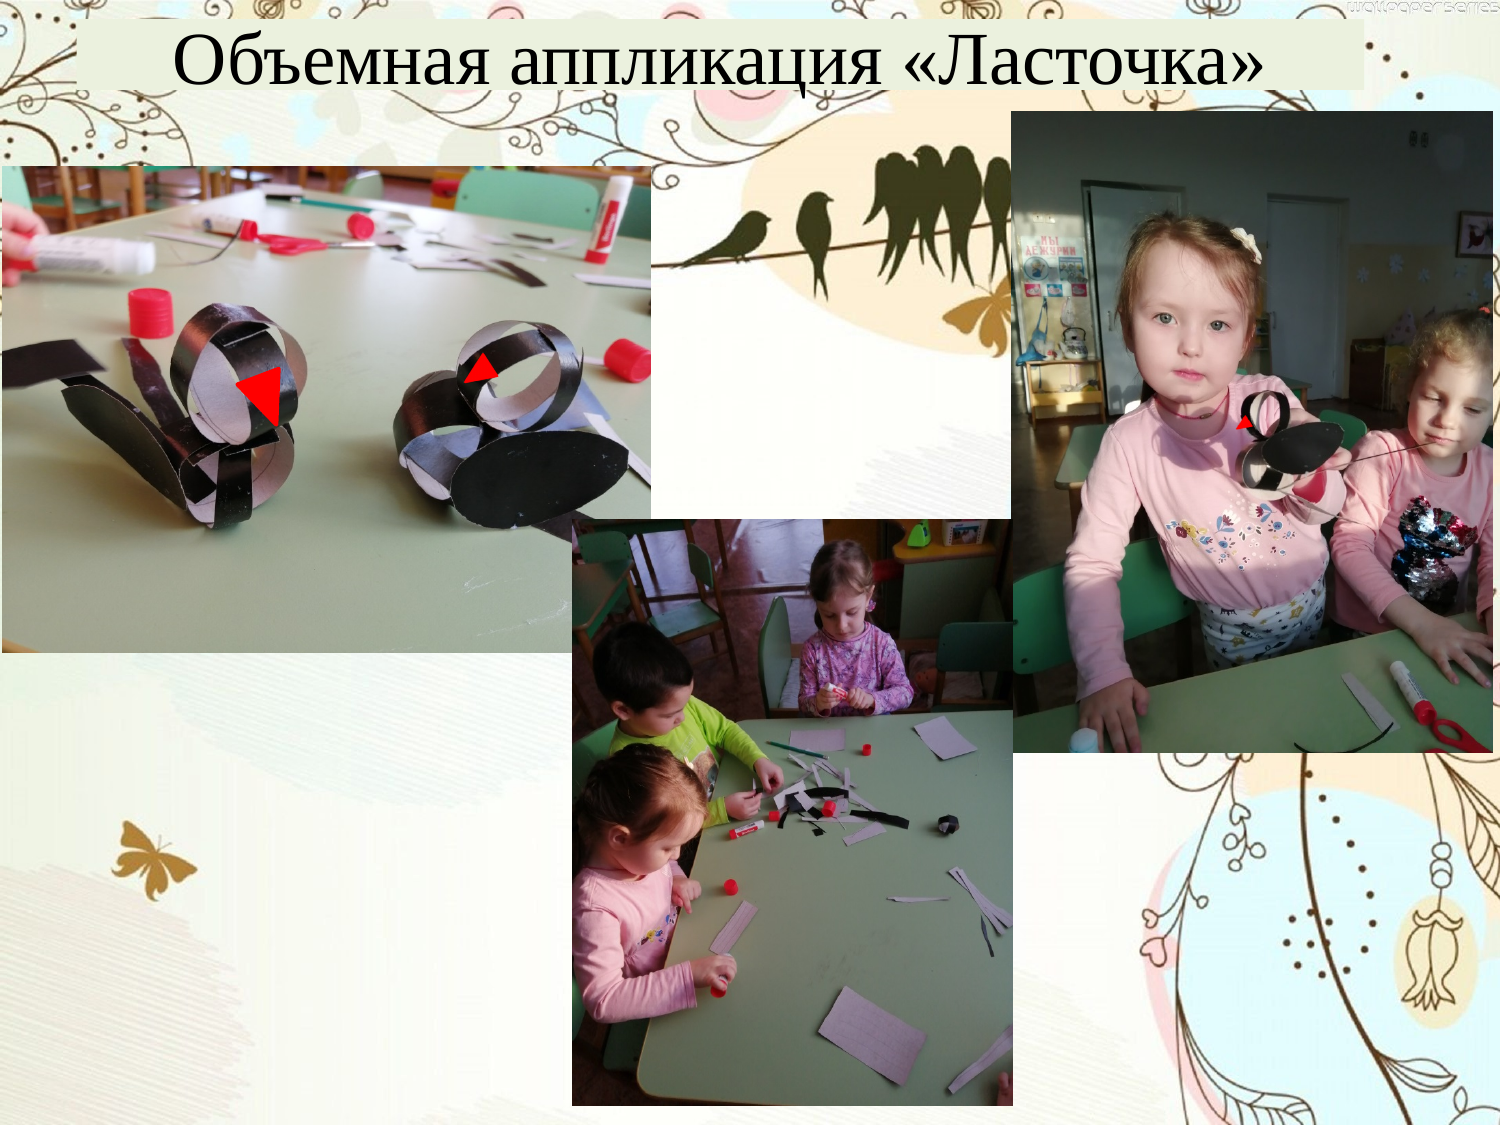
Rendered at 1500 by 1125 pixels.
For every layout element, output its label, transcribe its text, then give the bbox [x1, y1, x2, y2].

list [1, 166, 651, 653]
picture [0, 0, 1500, 1125]
title Объемная аппликация «Ласточка» [76, 19, 1365, 90]
